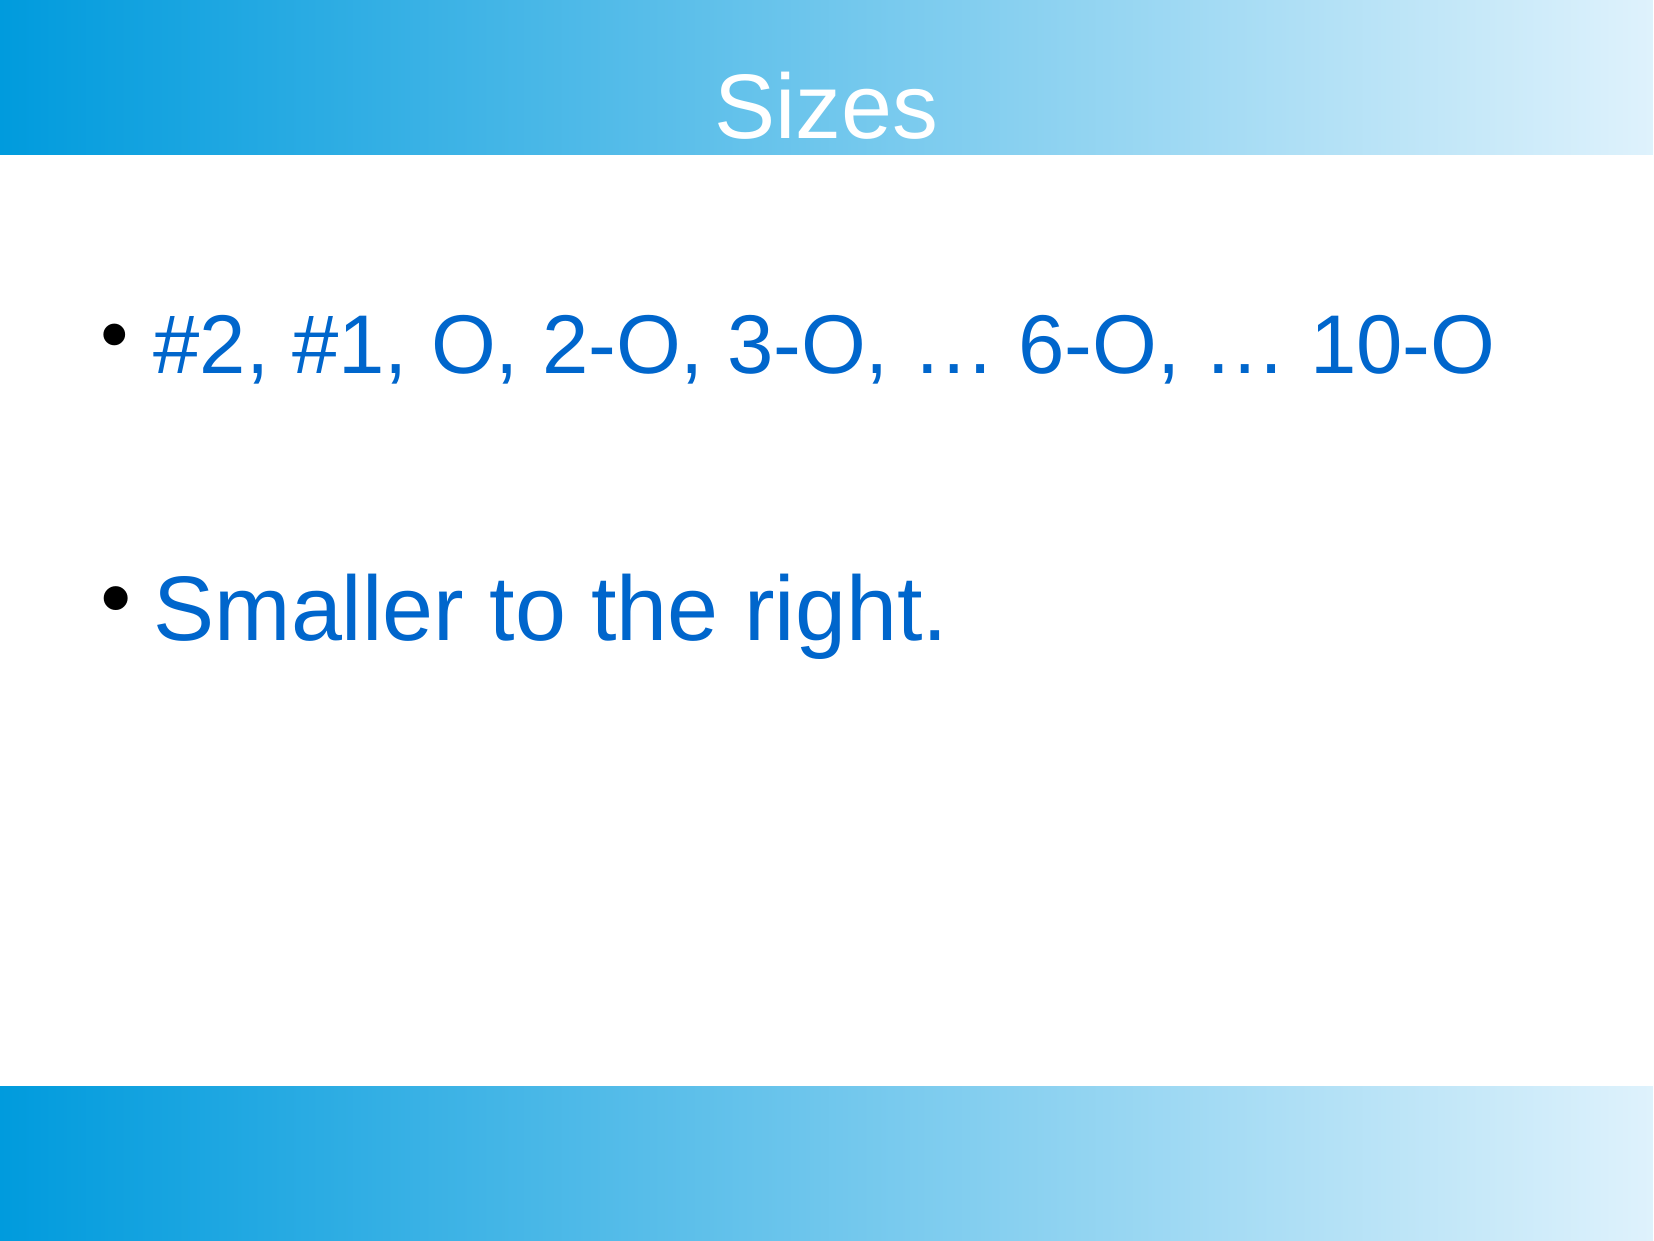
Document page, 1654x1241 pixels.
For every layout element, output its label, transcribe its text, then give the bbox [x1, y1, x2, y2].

text_box #2, #1, O, 2-O, 3-O, … 6-O, … 10-O Smaller to the right. [82, 290, 1571, 1010]
text_box Sizes [82, 49, 1571, 154]
